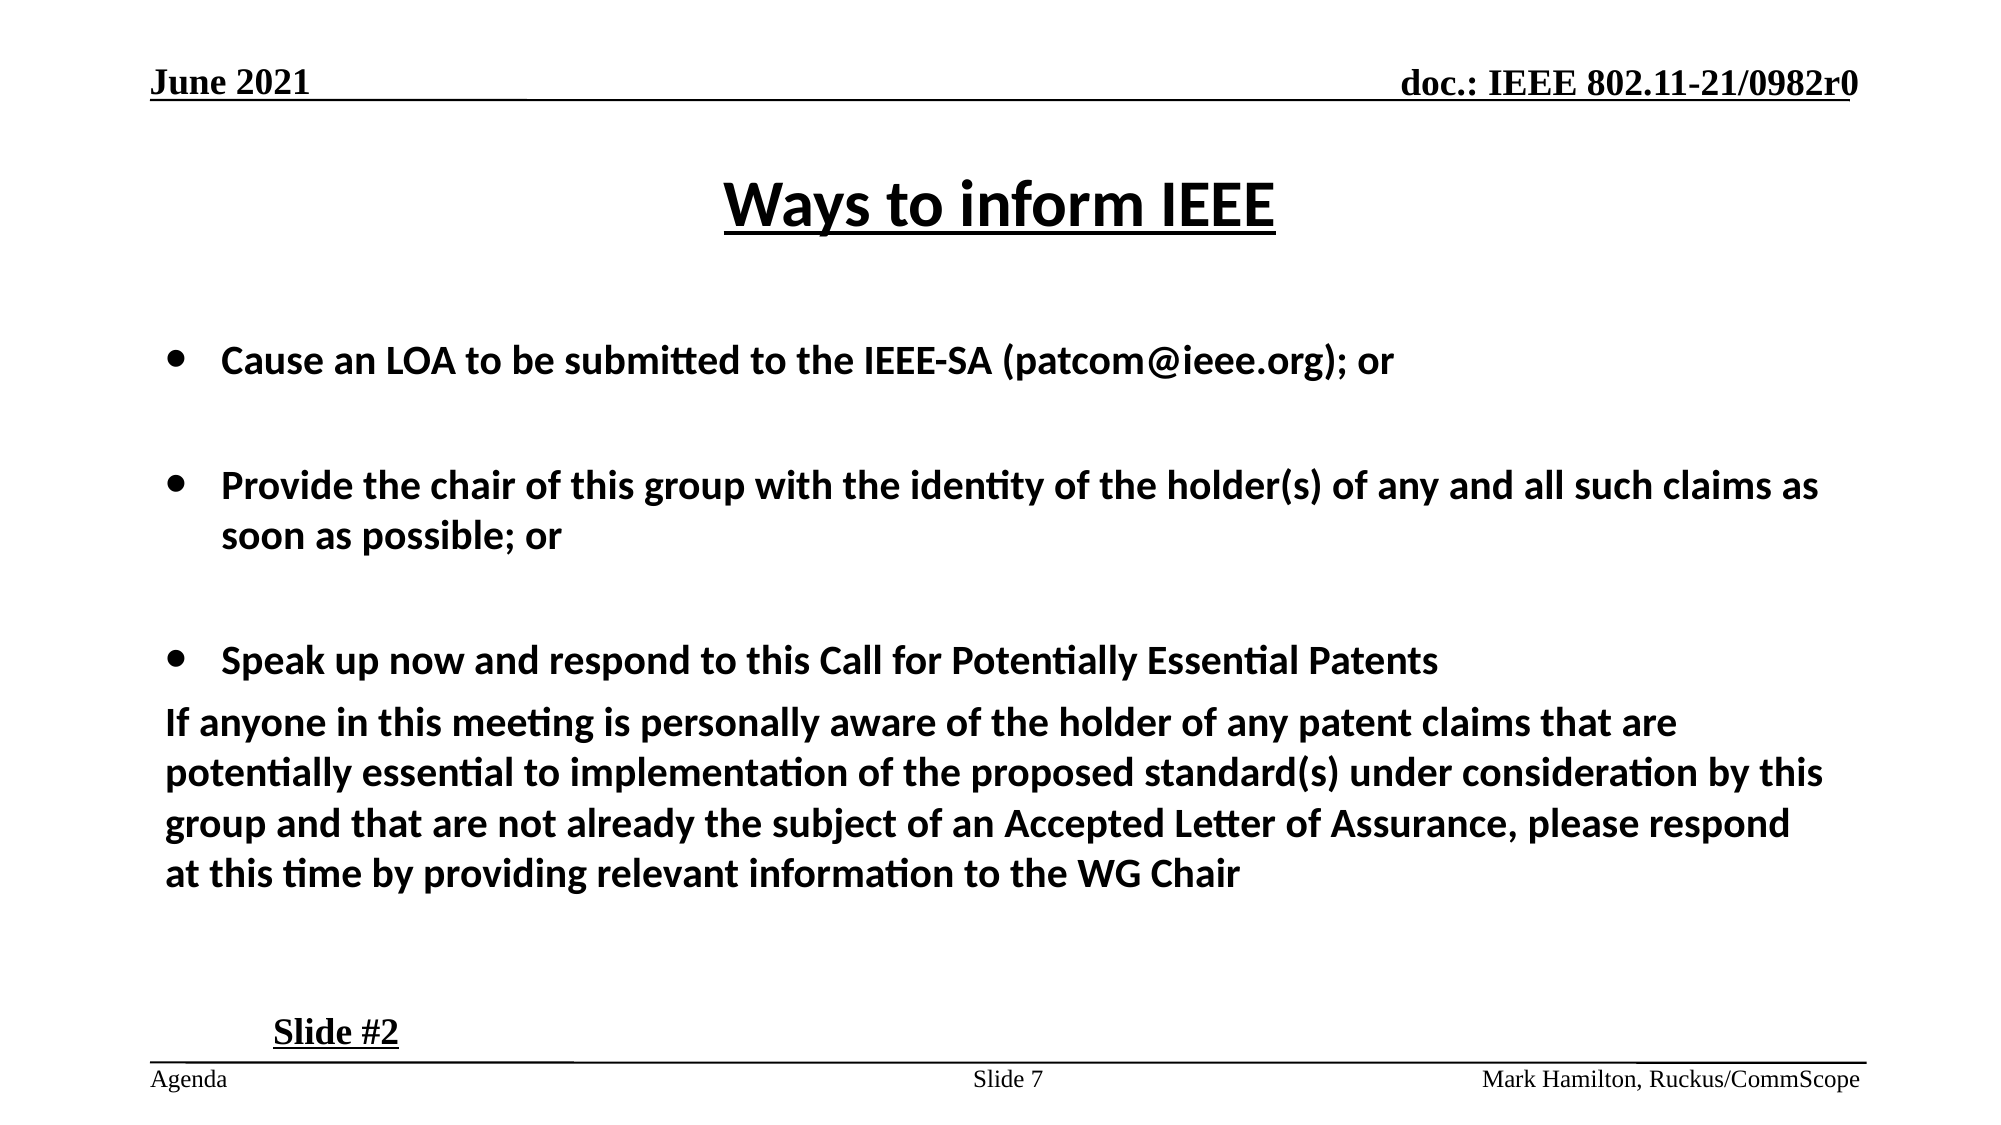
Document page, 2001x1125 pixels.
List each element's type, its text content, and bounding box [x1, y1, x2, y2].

list Cause an LOA to be submitted to the IEEE-SA (patcom@ieee.org); or Provide the chair of this group with the identity of the holder(s) of any and all such claims as soon as possible; or Speak up now and respond to this Call for Potentially Essential Patents If anyone in this meeting is personally aware of the holder of any patent claims that are potentially essential to implementation of the proposed standard(s) under consideration by this group and that are not already the subject of an Accepted Letter of Assurance, please respond at this time by providing relevant information to the WG Chair [149, 324, 1850, 1000]
title Ways to inform IEEE [149, 112, 1850, 288]
text_box Slide #2 [258, 999, 415, 1060]
slide_number Slide 7 [950, 1061, 1067, 1123]
